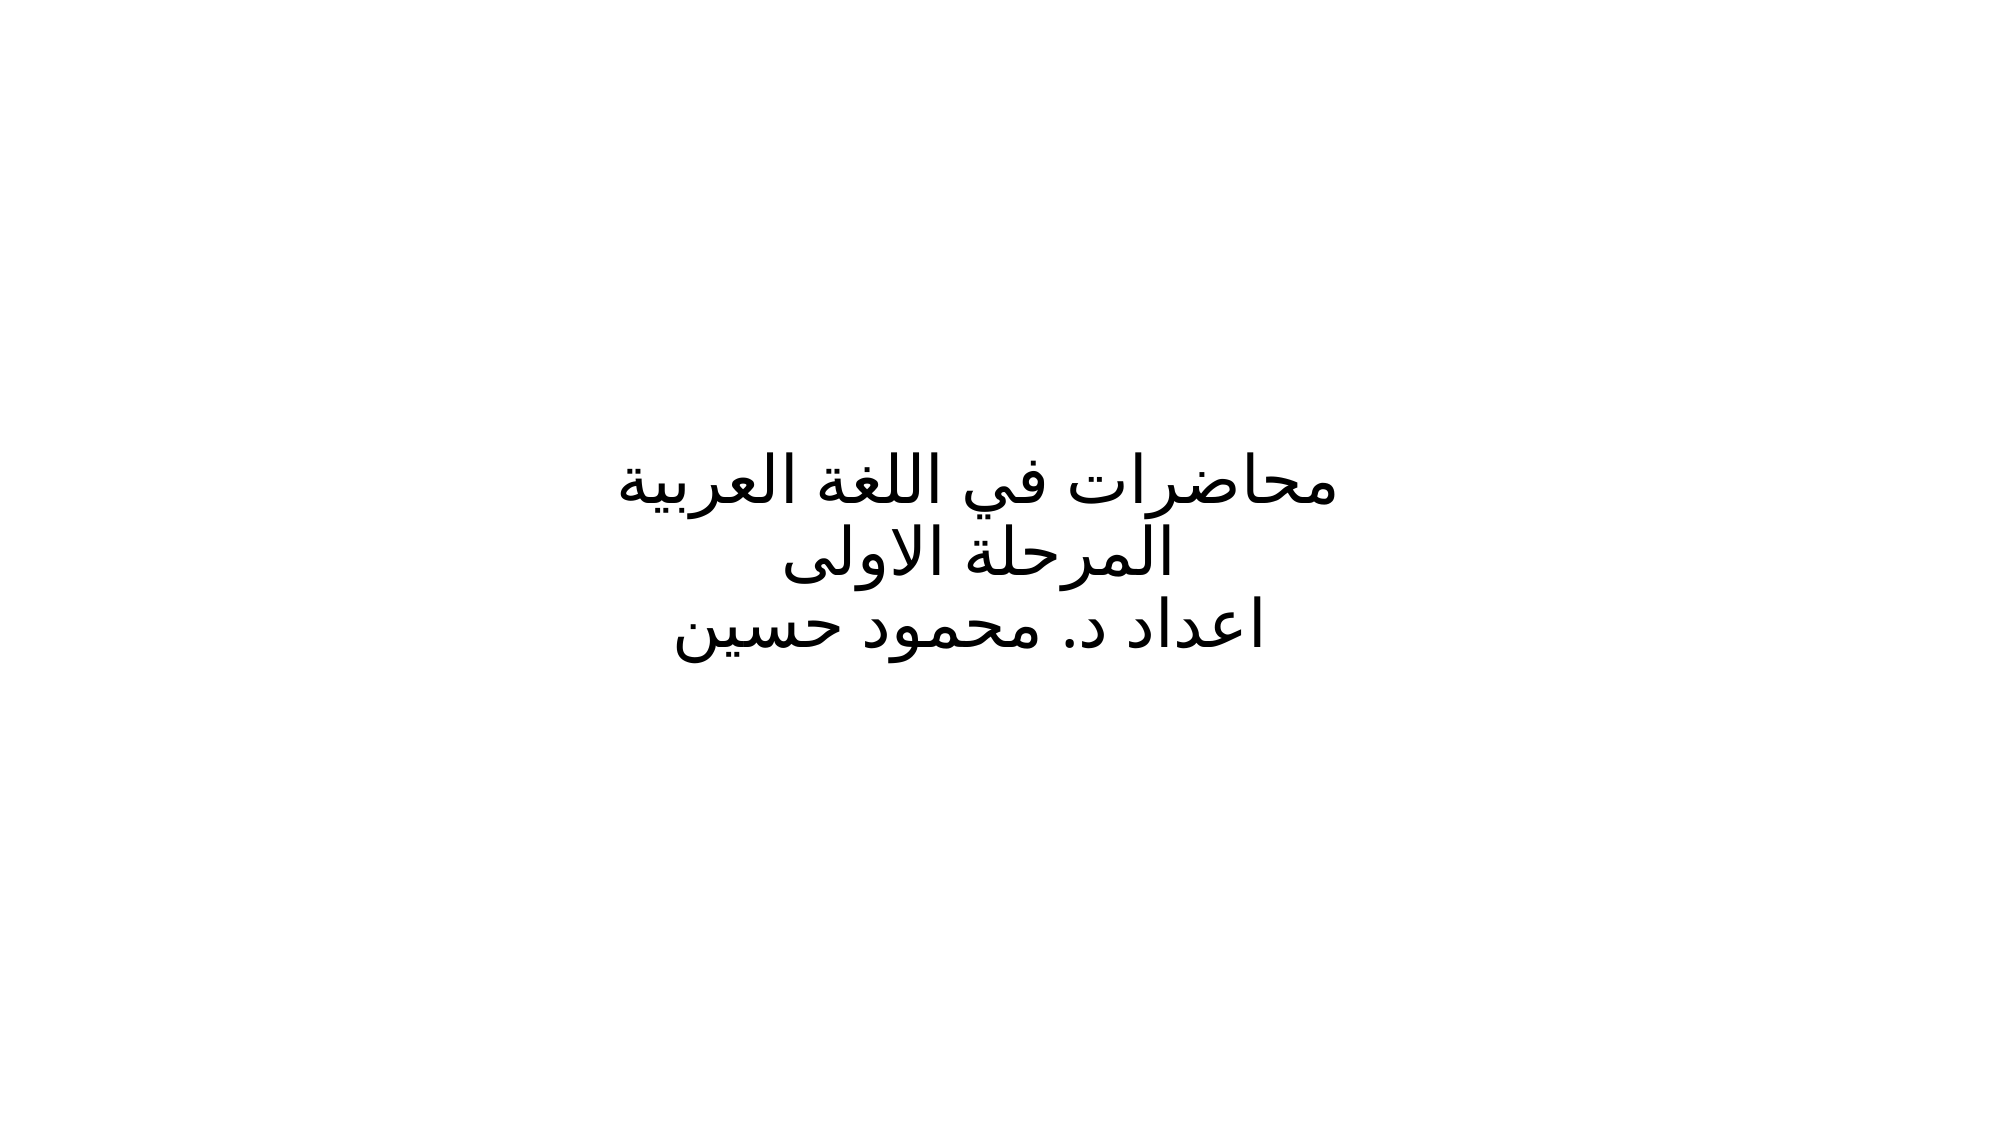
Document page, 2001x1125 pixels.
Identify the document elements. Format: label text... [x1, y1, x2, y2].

title محاضرات في اللغة العربية المرحلة الاولى اعداد د. محمود حسين [522, 389, 1435, 718]
